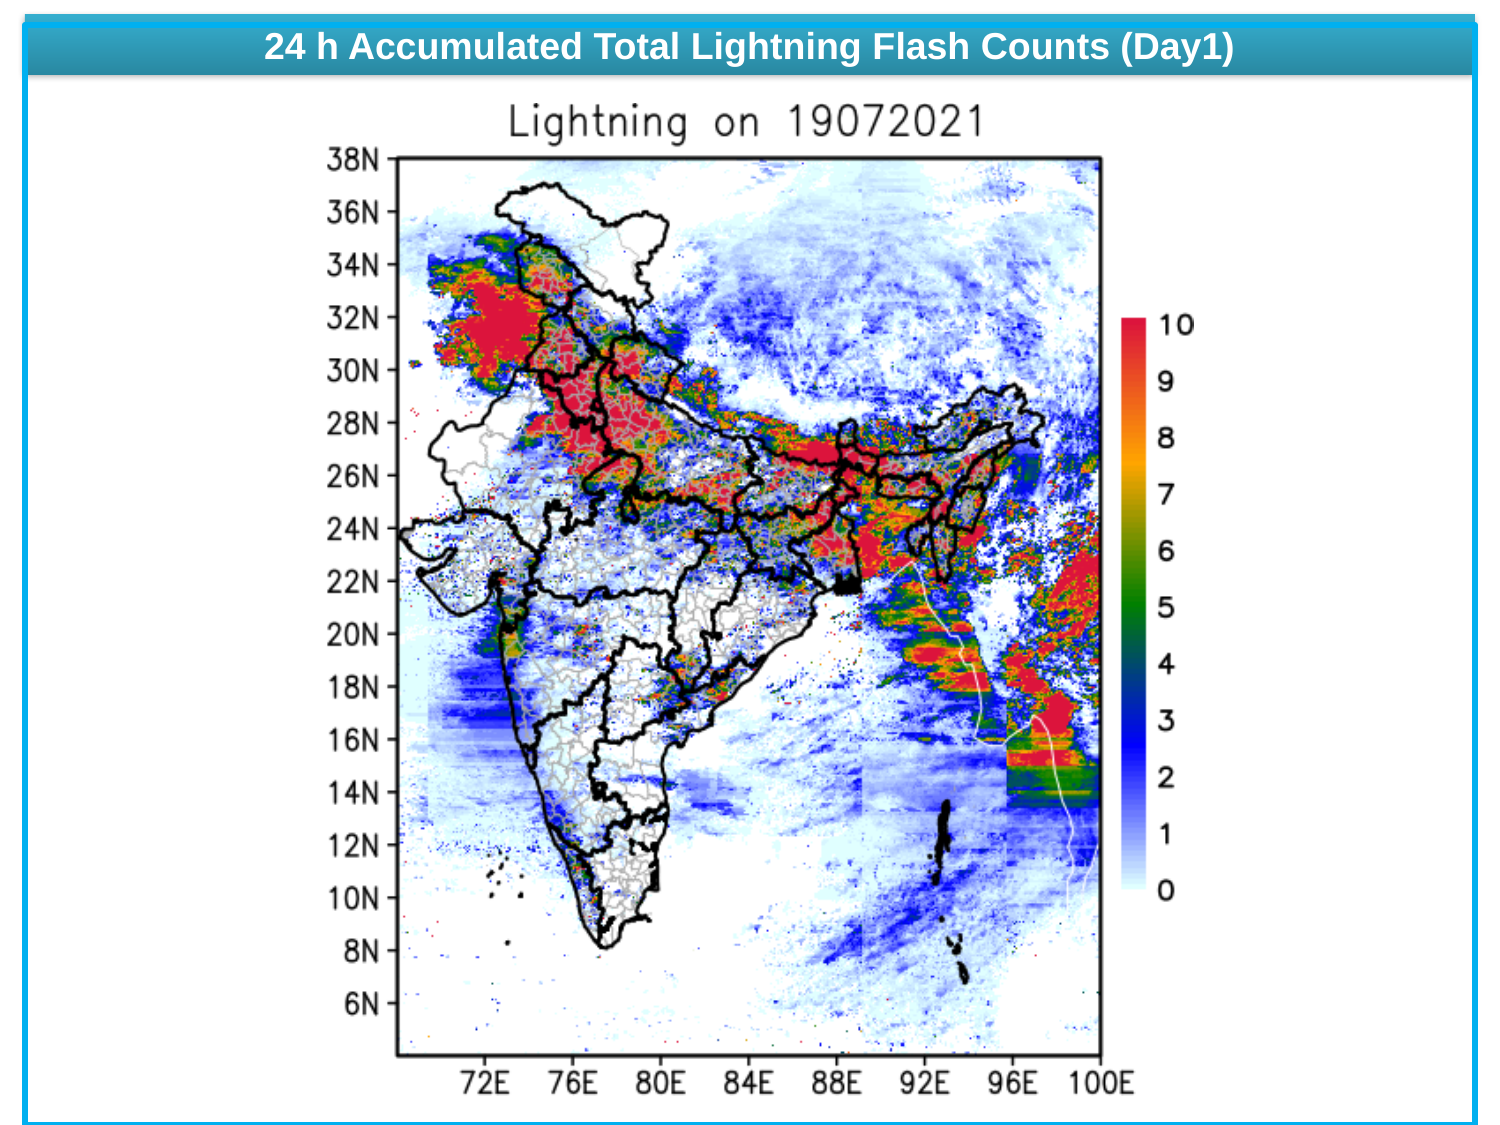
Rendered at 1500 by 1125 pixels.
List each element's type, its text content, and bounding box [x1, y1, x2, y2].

text_box [23, 23, 1477, 1125]
picture [326, 103, 1194, 1097]
text_box 24 h Accumulated Total Lightning Flash Counts (Day1) [24, 14, 1475, 23]
